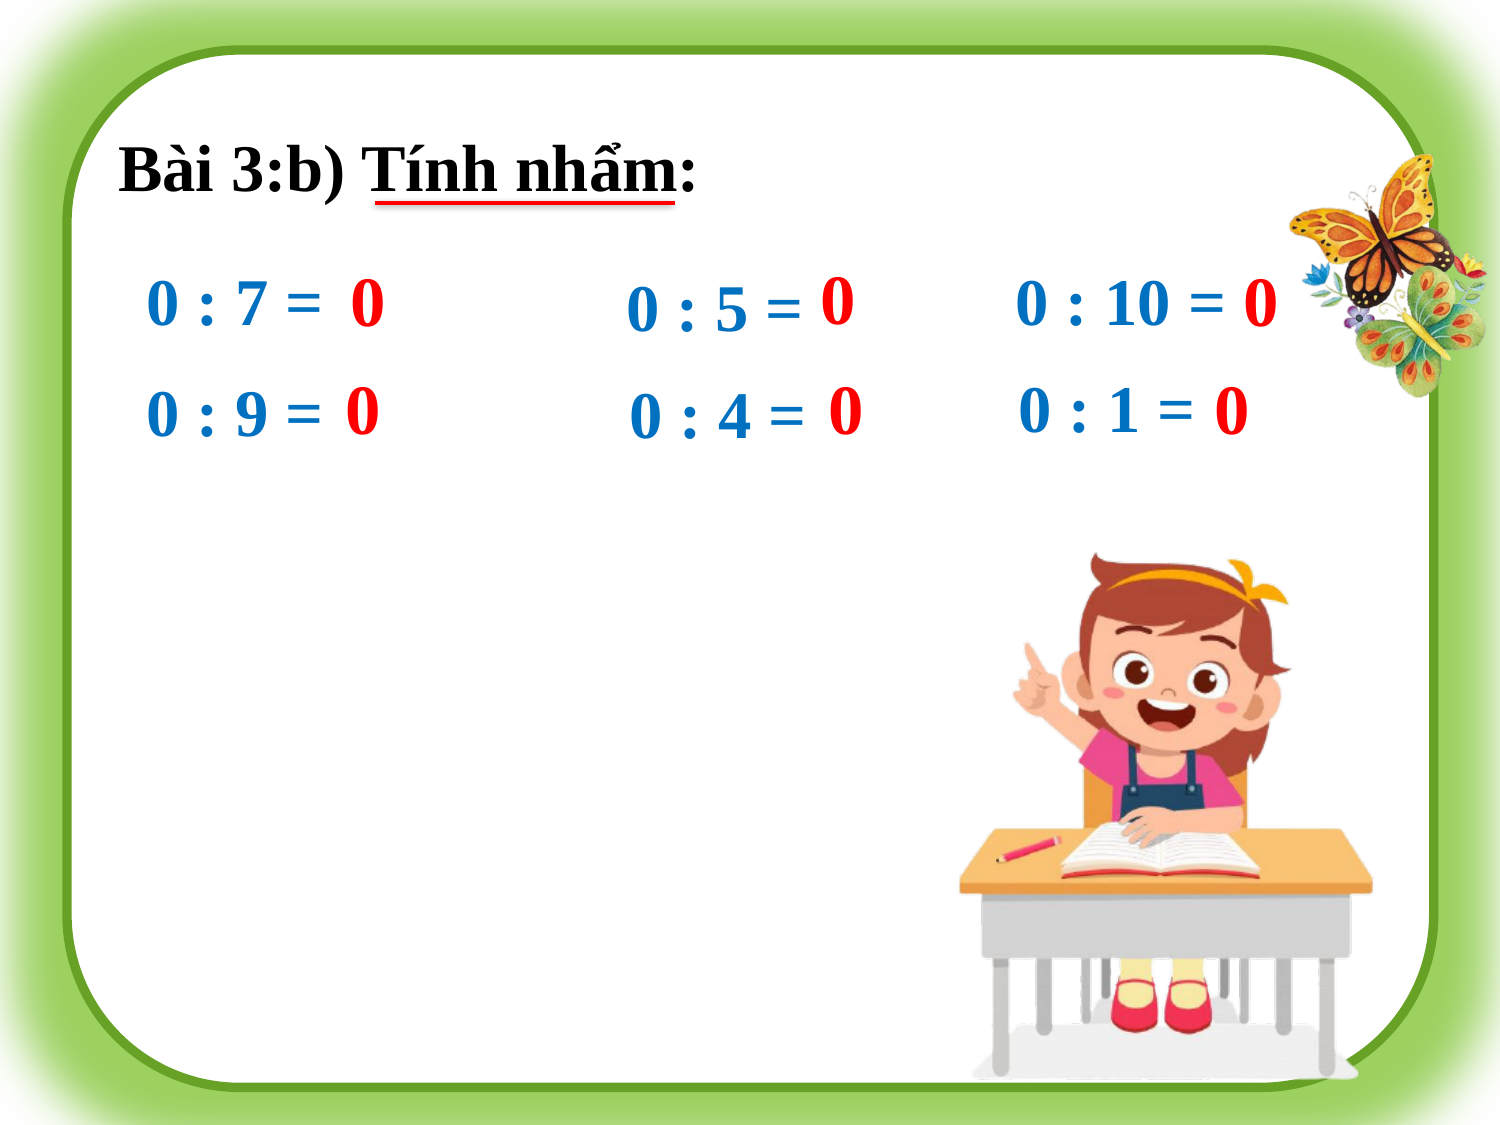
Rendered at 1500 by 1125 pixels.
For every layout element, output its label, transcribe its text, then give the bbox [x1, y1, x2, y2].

text_box 0 : 1 = [1003, 358, 1199, 454]
text_box 0 [805, 246, 940, 347]
text_box 0 : 4 = [614, 364, 926, 459]
text_box 0 [330, 356, 465, 457]
text_box [64, 47, 1436, 1090]
text_box 0 : 7 = [131, 251, 335, 347]
text_box 0 : 10 = [1000, 251, 1228, 347]
text_box Bài 3:b) Tính nhẩm: [103, 117, 1500, 373]
picture [882, 546, 1474, 1125]
text_box 0 [335, 248, 470, 348]
picture [1287, 158, 1500, 445]
text_box 0 [1199, 356, 1334, 457]
text_box 0 [813, 356, 949, 457]
text_box 0 [1228, 248, 1282, 348]
text_box 0 : 5 = [611, 256, 923, 352]
text_box 0 : 9 = [131, 362, 330, 457]
